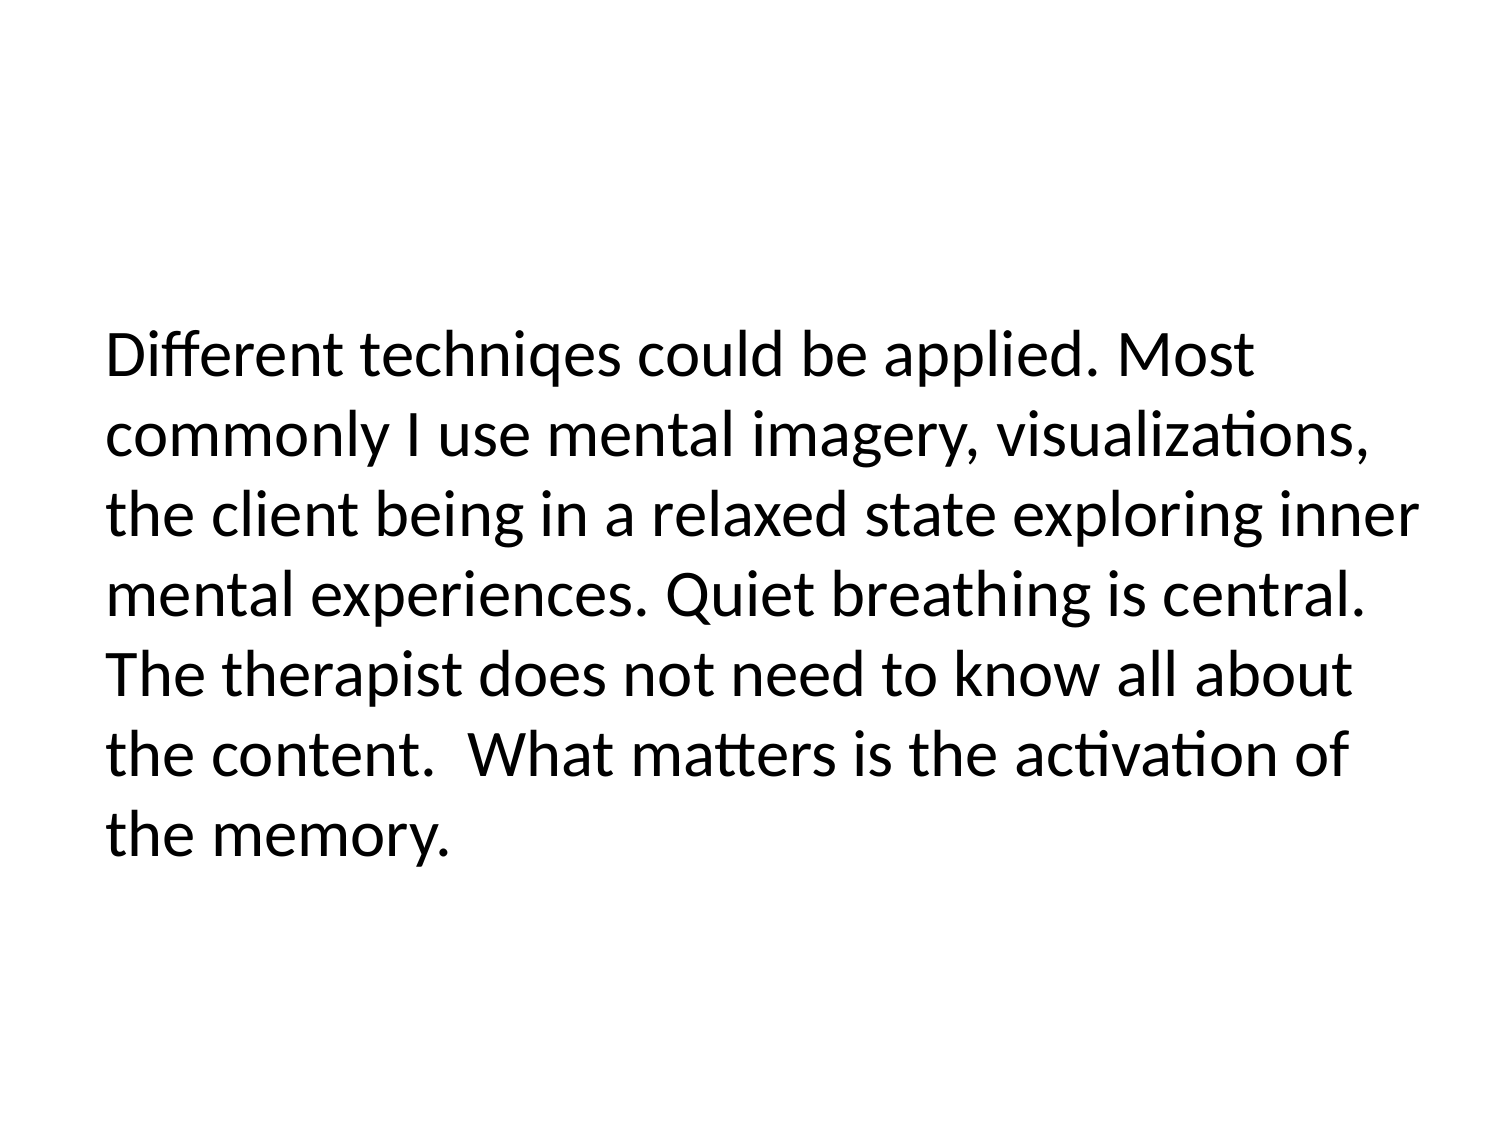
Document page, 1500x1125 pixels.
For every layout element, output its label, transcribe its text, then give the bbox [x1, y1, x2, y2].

title Different techniqes could be applied. Most commonly I use mental imagery, visualizations, the client being in a relaxed state exploring inner mental experiences. Quiet breathing is central. The therapist does not need to know all about the content. What matters is the activation of the memory. [90, 45, 1441, 1094]
